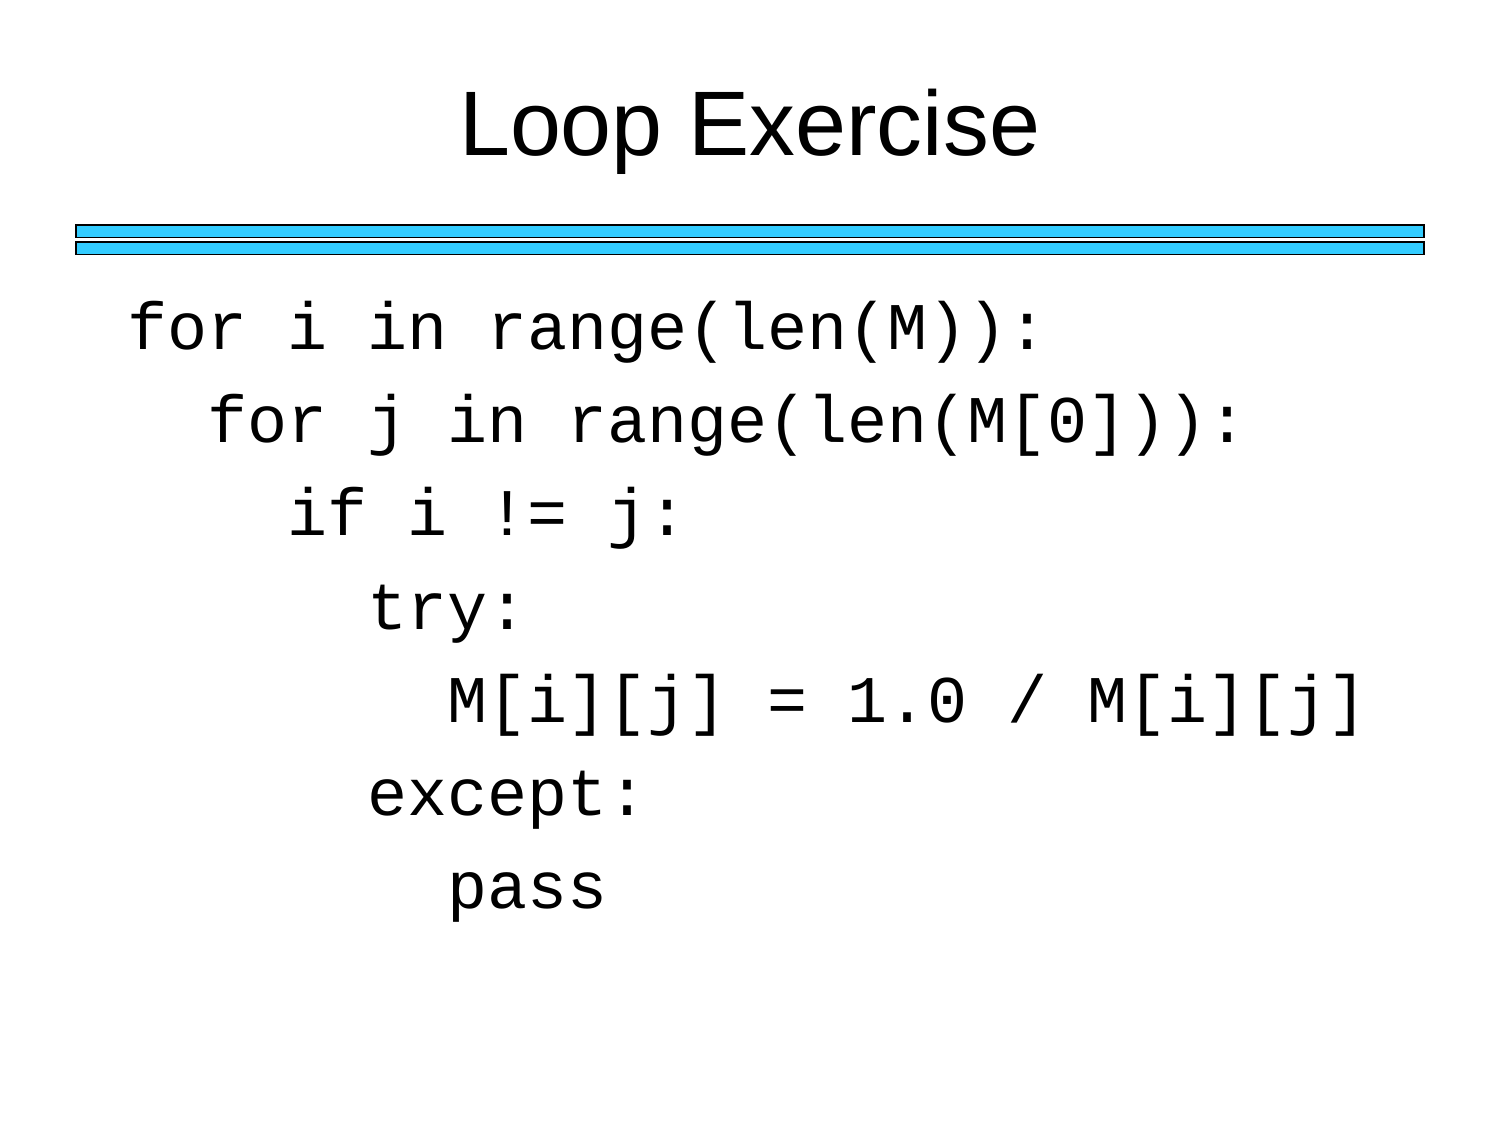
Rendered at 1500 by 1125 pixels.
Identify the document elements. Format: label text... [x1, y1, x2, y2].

title Loop Exercise [112, 24, 1388, 213]
list for i in range(len(M)): for j in range(len(M[0])): if i != j: try: M[i][j] = 1.0 / M[i][j] except: pass [112, 275, 1388, 1000]
